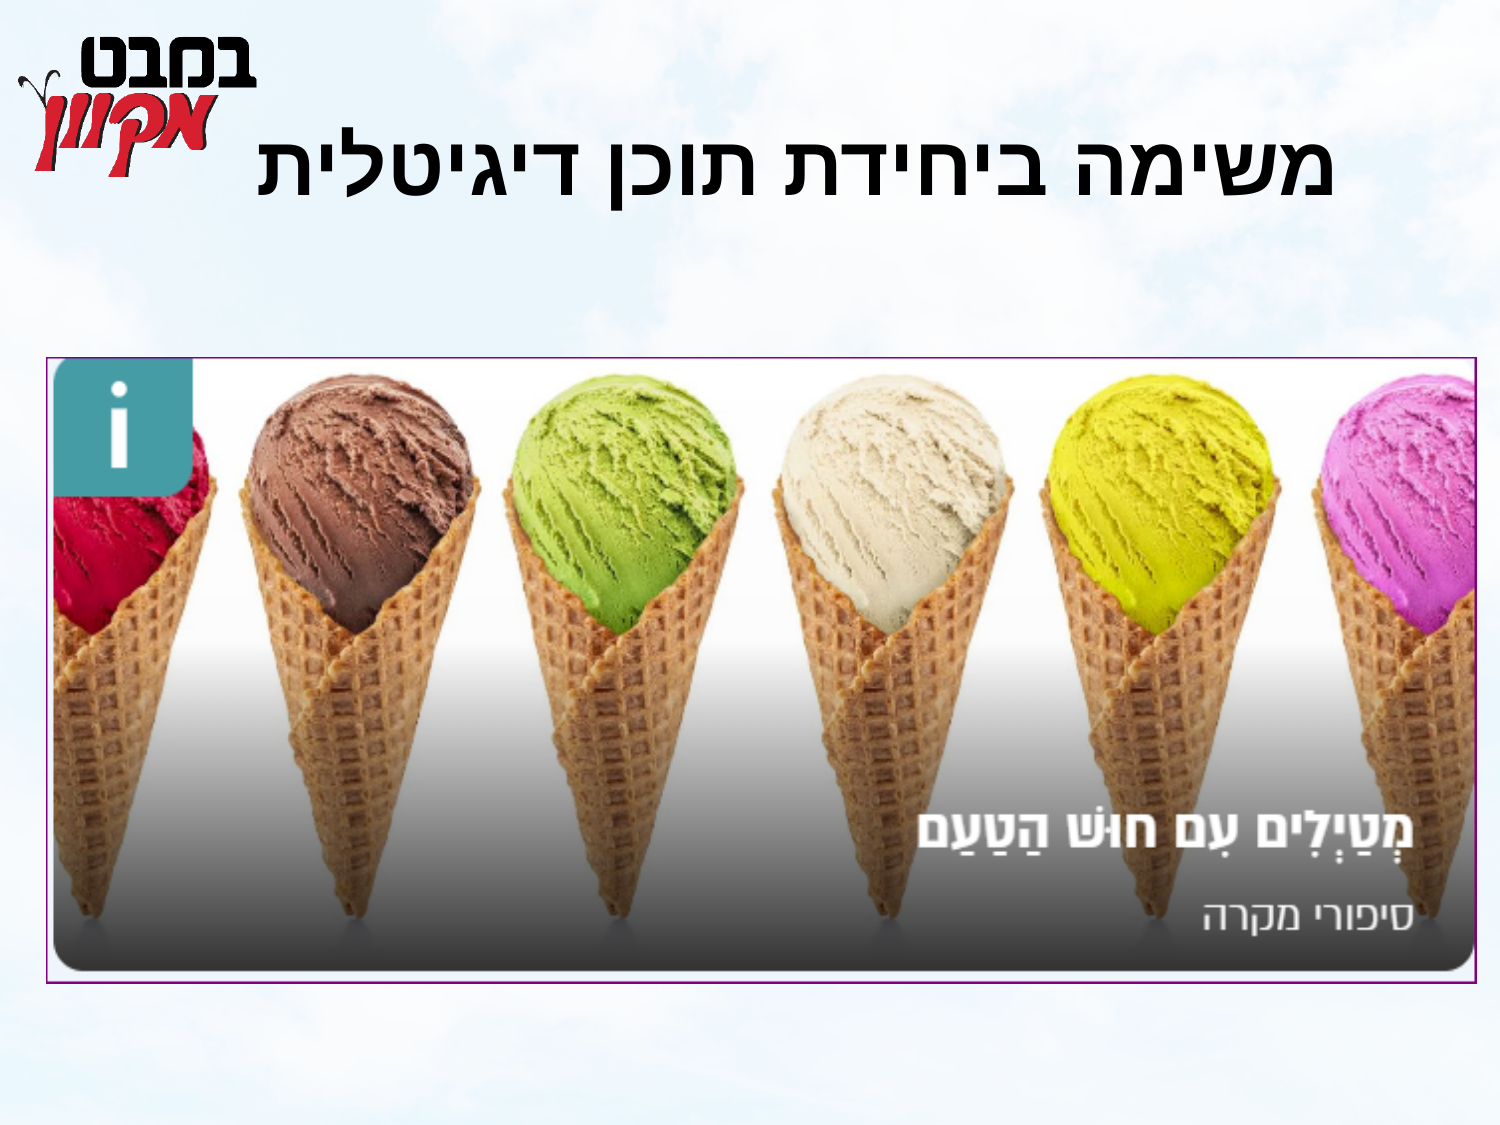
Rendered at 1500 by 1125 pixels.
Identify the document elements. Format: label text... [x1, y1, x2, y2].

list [45, 357, 1477, 984]
title משימה ביחידת תוכן דיגיטלית [103, 59, 1397, 278]
picture [17, 35, 257, 178]
